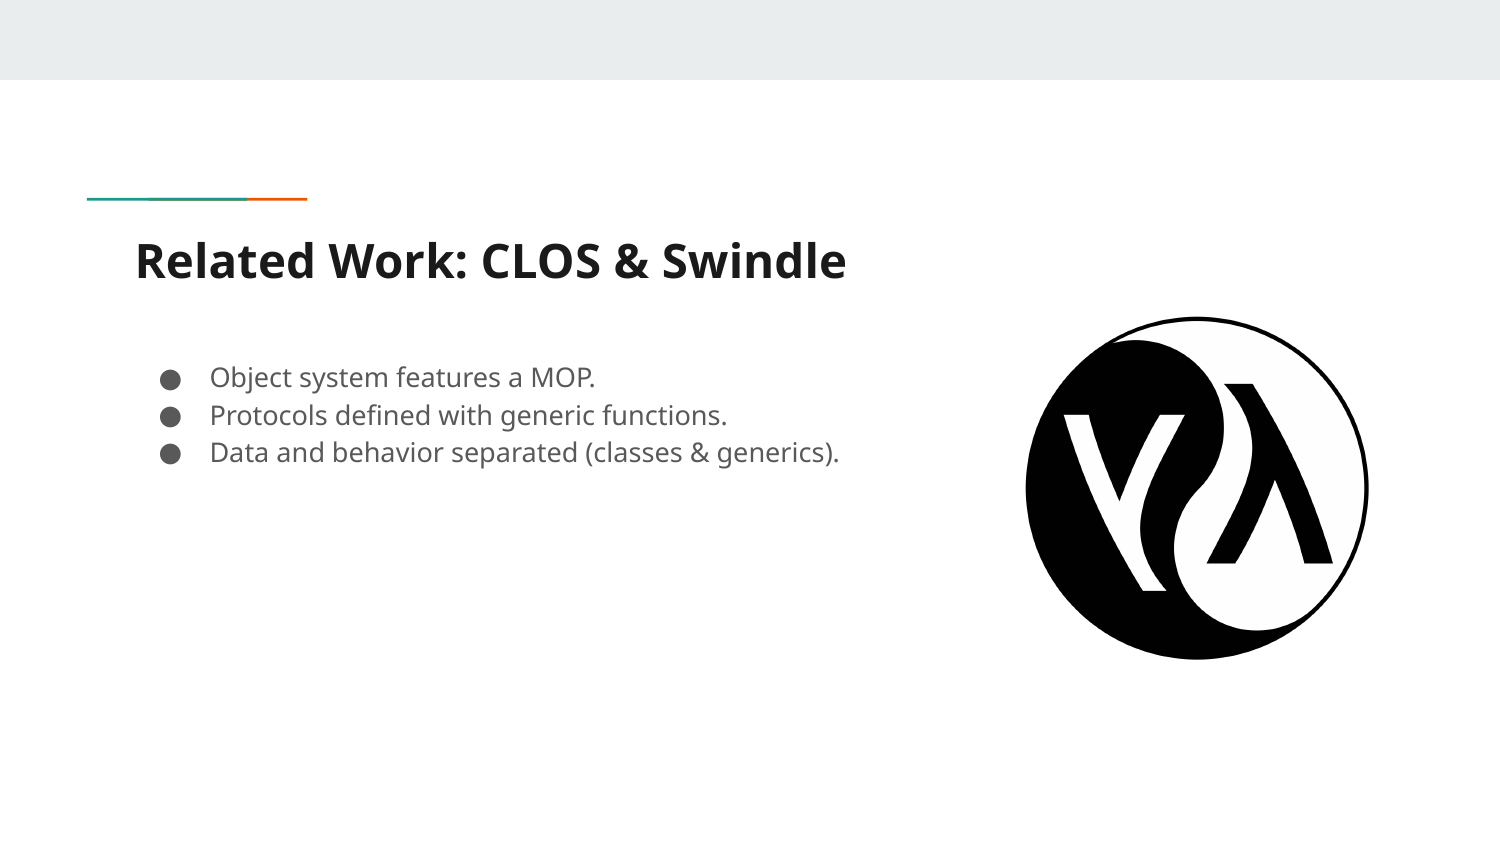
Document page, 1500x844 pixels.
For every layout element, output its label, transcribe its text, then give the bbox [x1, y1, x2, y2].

list Object system features a MOP. Protocols defined with generic functions. Data and behavior separated (classes & generics). [119, 341, 1014, 712]
picture [1013, 303, 1382, 672]
title Related Work: CLOS & Swindle [119, 216, 1381, 305]
